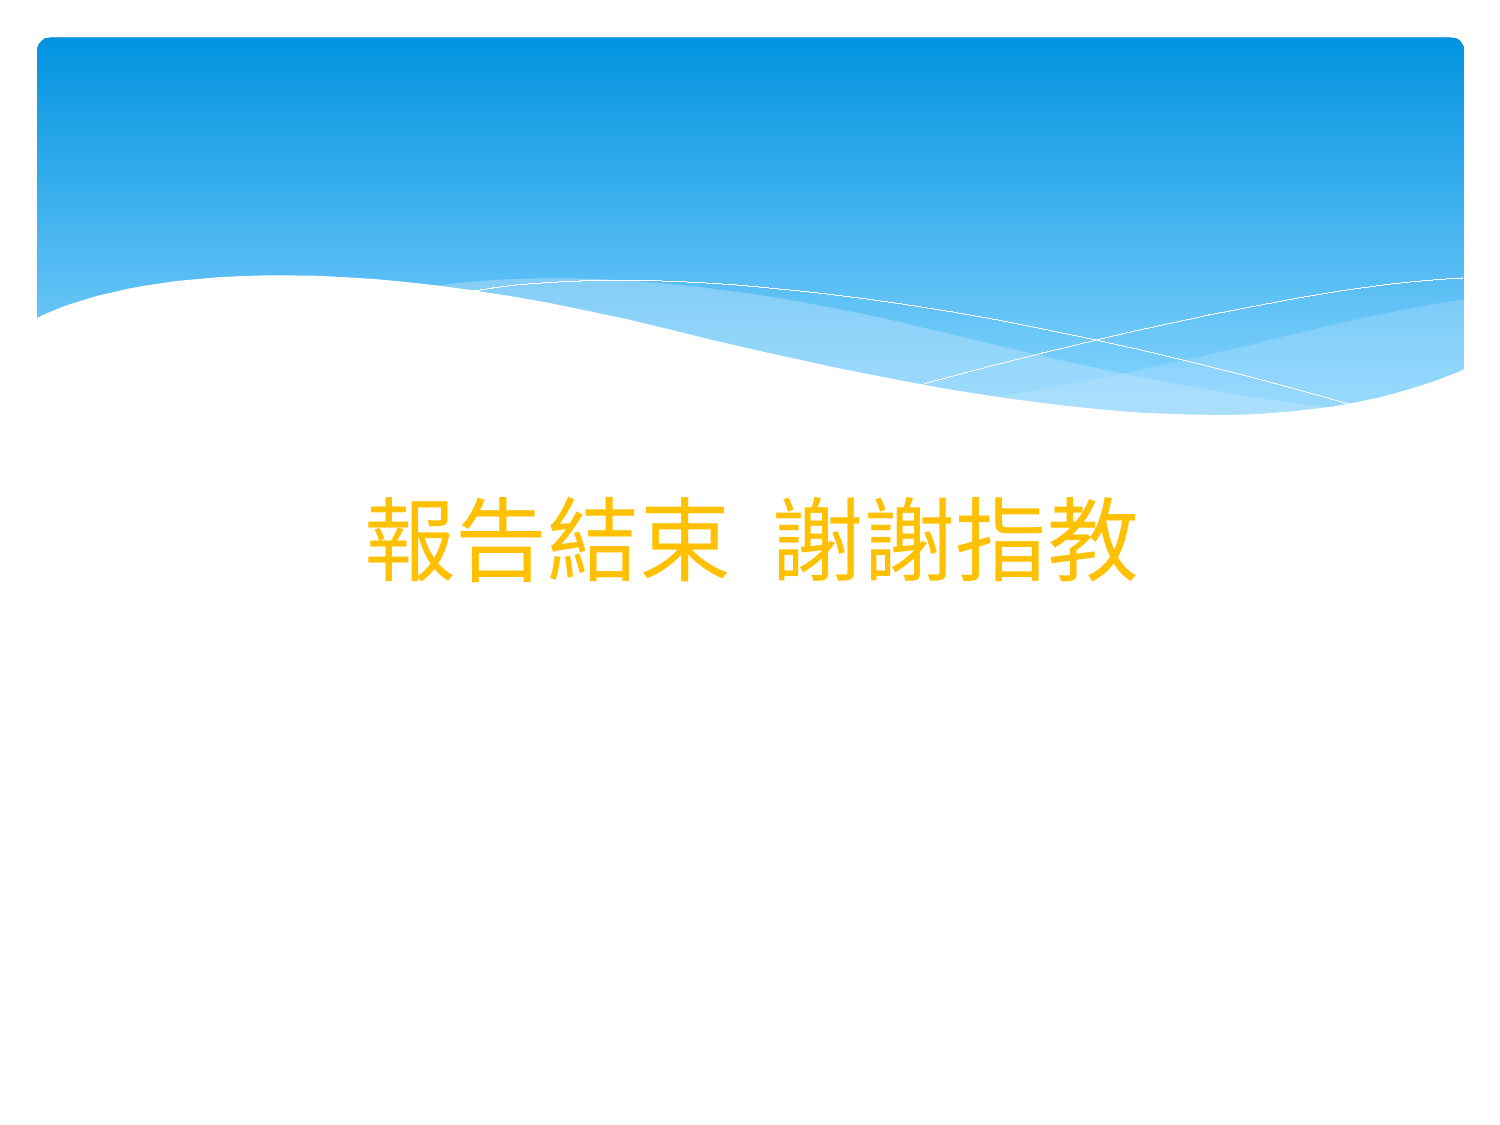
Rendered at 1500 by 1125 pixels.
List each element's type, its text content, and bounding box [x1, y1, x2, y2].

title 報告結束 謝謝指教 [76, 444, 1427, 632]
